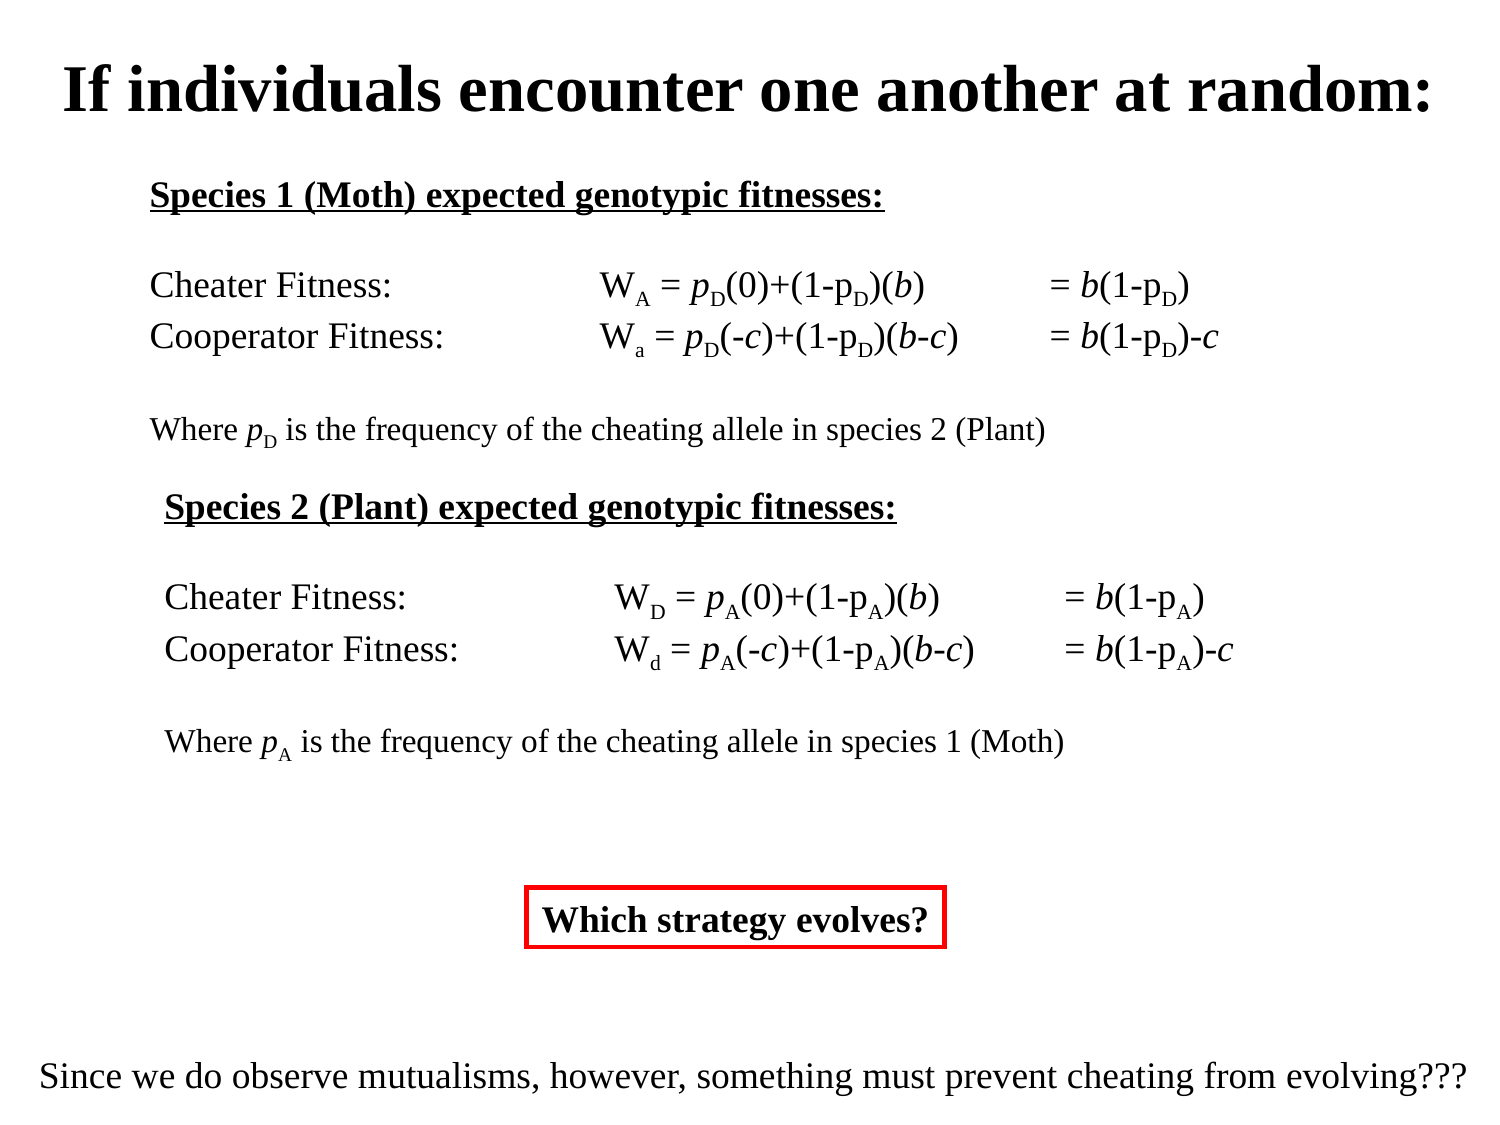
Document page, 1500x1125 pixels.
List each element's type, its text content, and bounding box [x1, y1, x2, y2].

text_box Which strategy evolves? [526, 887, 945, 948]
text_box Species 1 (Moth) expected genotypic fitnesses: Cheater Fitness: WA = pD(0)+(1-pD)(b) = b(1-pD) Cooperator Fitness: Wa = pD(-c)+(1-pD)(b-c) = b(1-pD)-c Where pD is the frequency of the cheating allele in species 2 (Plant) [134, 162, 1475, 500]
text_box Since we do observe mutualisms, however, something must prevent cheating from evolving??? [24, 1043, 1485, 1104]
text_box If individuals encounter one another at random: [0, 37, 1500, 133]
text_box Species 2 (Plant) expected genotypic fitnesses: Cheater Fitness: WD = pA(0)+(1-pA)(b) = b(1-pA) Cooperator Fitness: Wd = pA(-c)+(1-pA)(b-c) = b(1-pA)-c Where pA is the frequency of the cheating allele in species 1 (Moth) [149, 474, 1380, 813]
